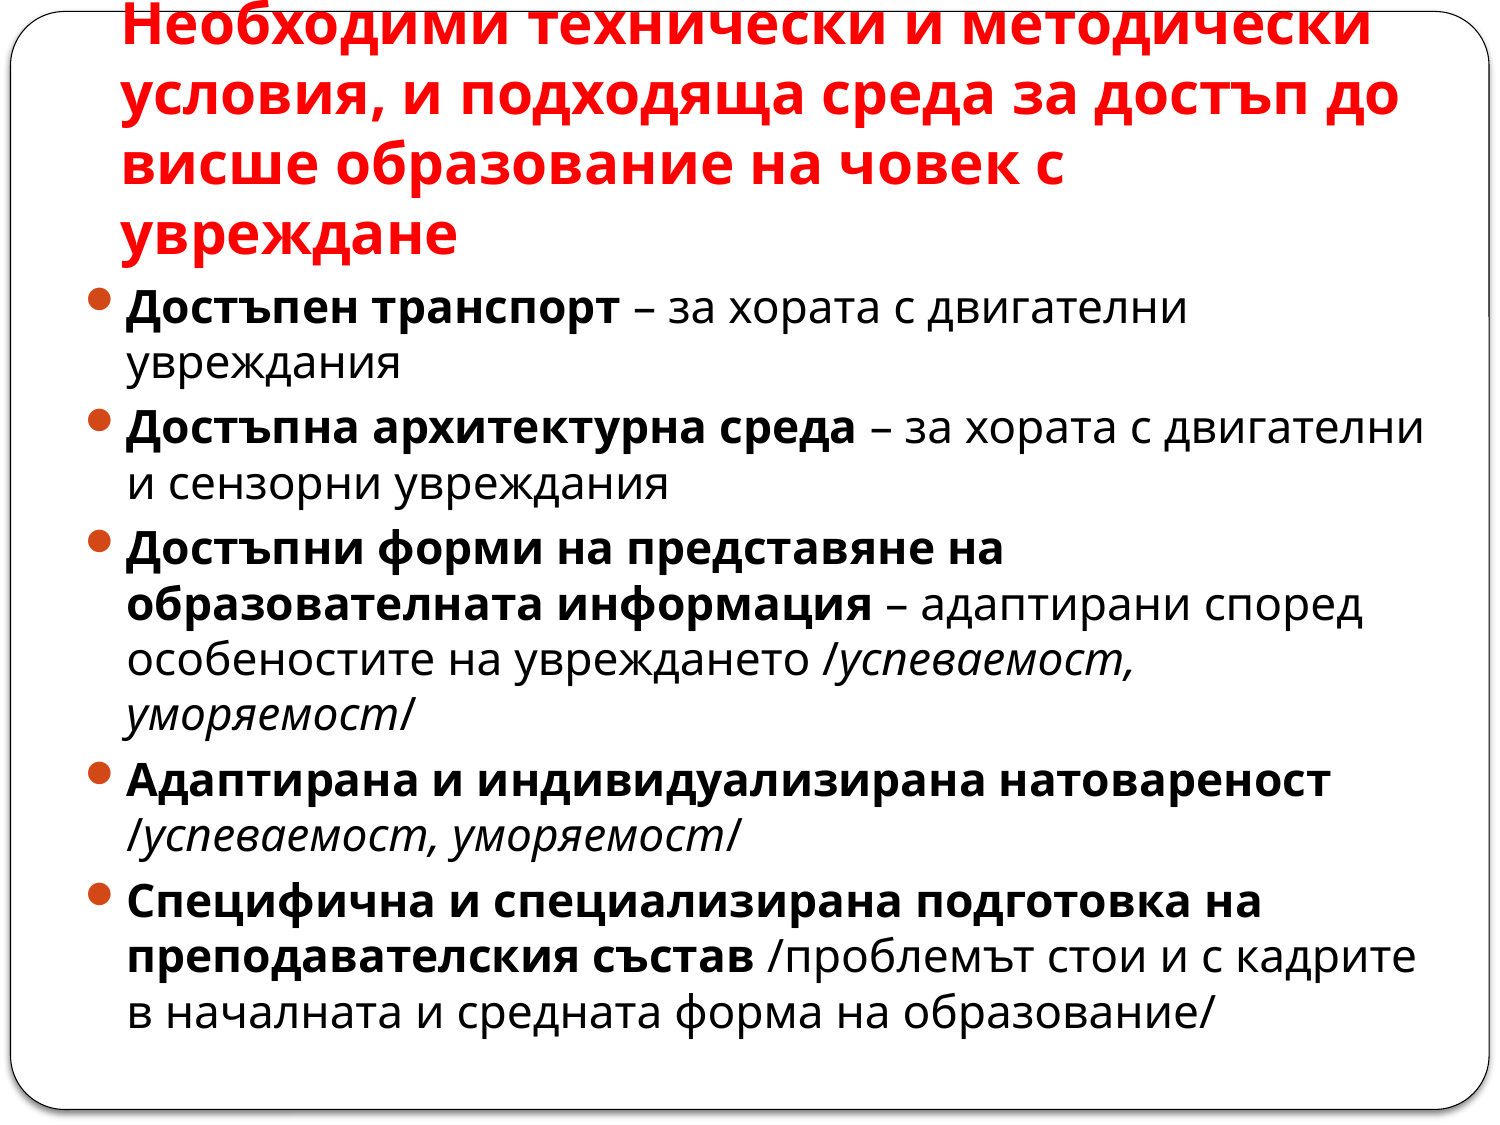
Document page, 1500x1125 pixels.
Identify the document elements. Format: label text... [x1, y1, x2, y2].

title Необходими технически и методически условия, и подходяща среда за достъп до висше образование на човек с увреждане [105, 45, 1425, 269]
list Достъпен транспорт – за хората с двигателни увреждания Достъпна архитектурна среда – за хората с двигателни и сензорни увреждания Достъпни форми на представяне на образователната информация – адаптирани според особеностите на увреждането /успеваемост, уморяемост/ Адаптирана и индивидуализирана натовареност /успеваемост, уморяемост/ Специфична и специализирана подготовка на преподавателския състав /проблемът стои и с кадрите в началната и средната форма на образование/ [70, 269, 1442, 1067]
